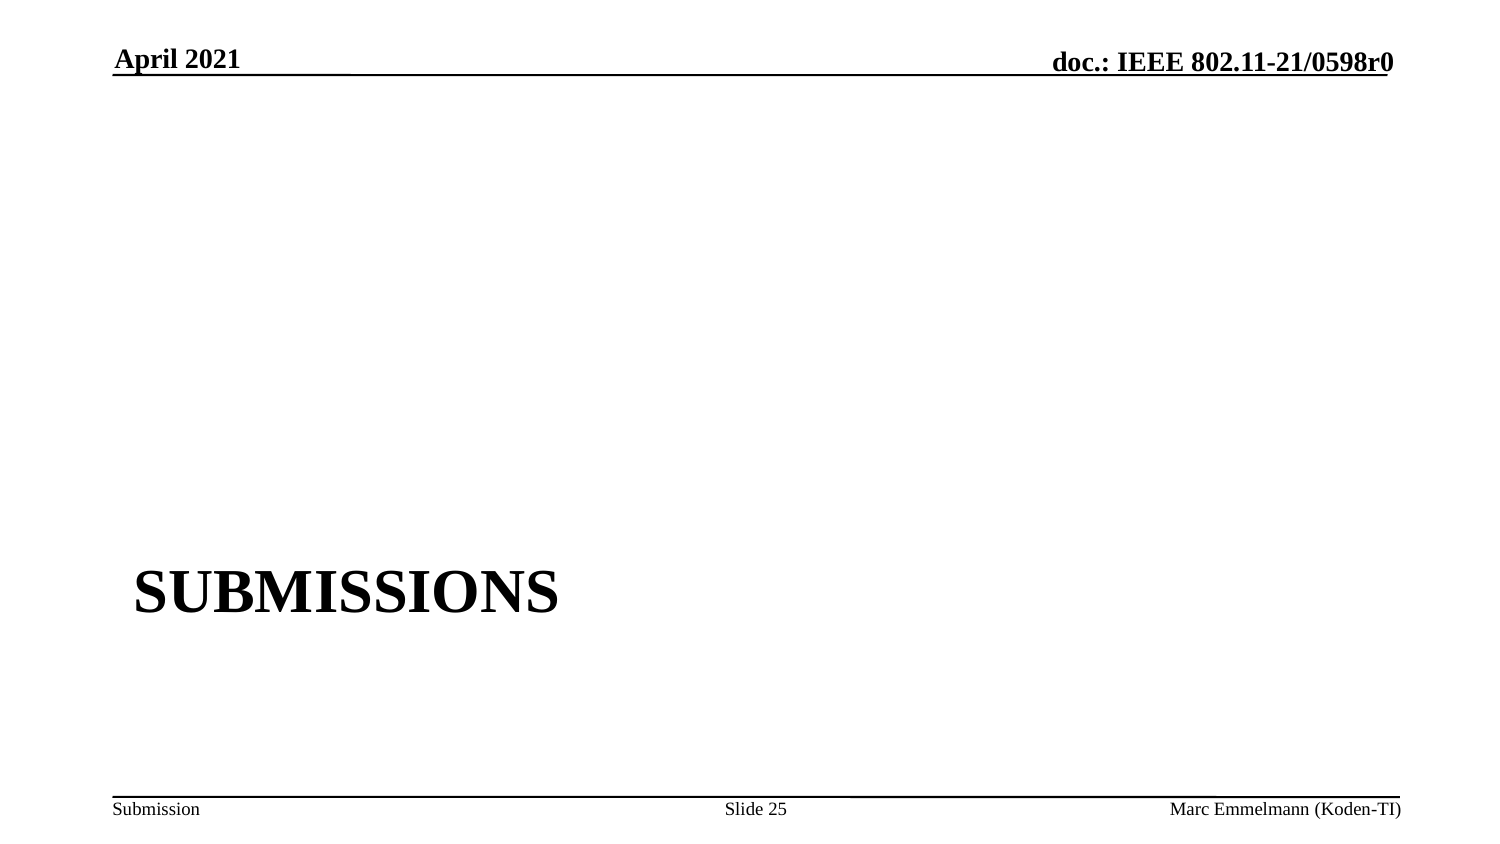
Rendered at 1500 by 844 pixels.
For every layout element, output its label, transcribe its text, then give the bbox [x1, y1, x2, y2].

title Submissions [118, 541, 1394, 710]
footer Marc Emmelmann (Koden-TI) [878, 796, 1402, 820]
slide_number Slide 25 [712, 796, 800, 842]
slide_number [114, 40, 423, 75]
